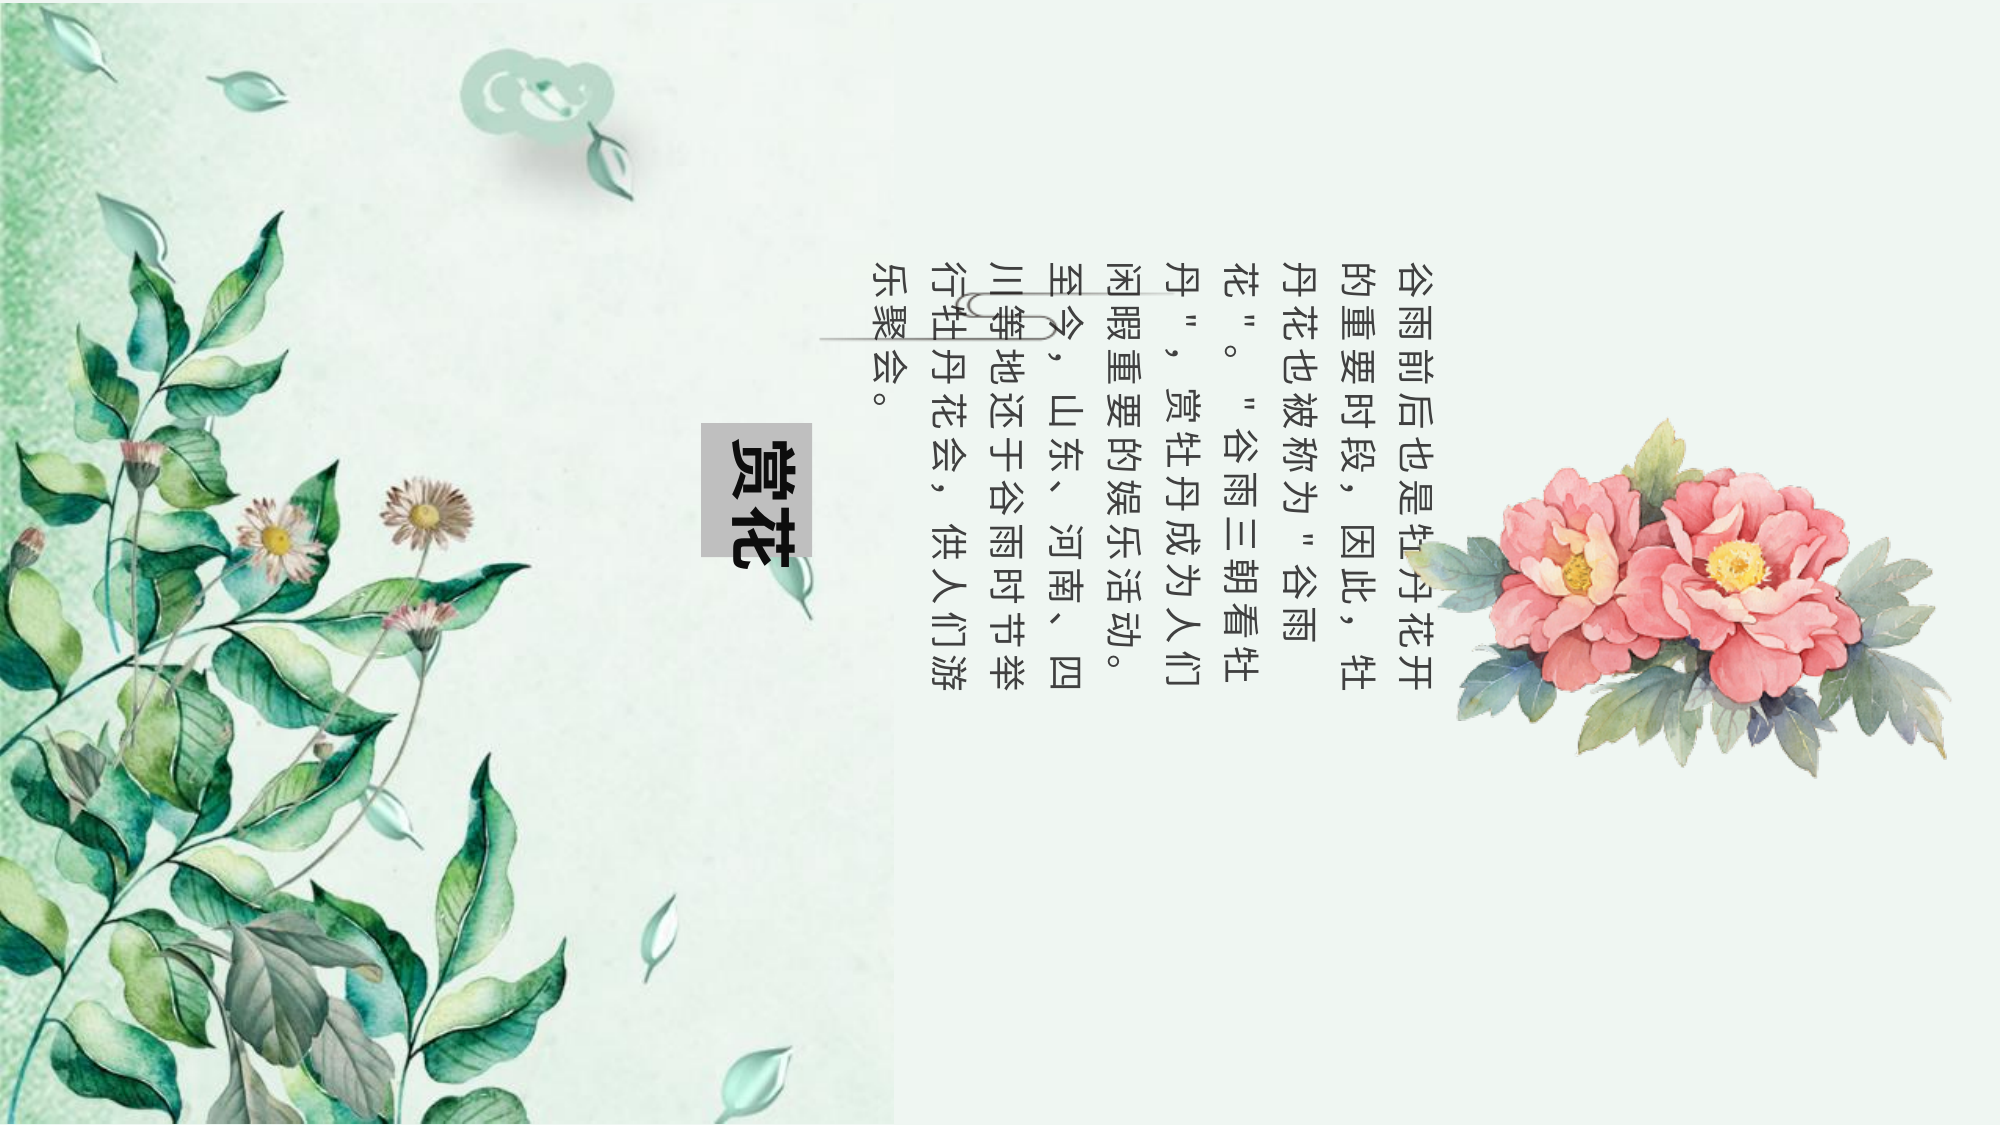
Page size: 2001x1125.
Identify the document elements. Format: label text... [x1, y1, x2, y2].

picture [1374, 398, 1981, 832]
picture [0, 0, 1188, 1124]
text_box 谷雨前后也是牡丹花开的重要时段，因此，牡丹花也被称为"谷雨花"。"谷雨三朝看牡丹"，赏牡丹成为人们闲暇重要的娱乐活动。至今，山东、河南、四川等地还于谷雨时节举行牡丹花会，供人们游乐聚会。 [958, 246, 1462, 749]
text_box 赏花 [701, 423, 813, 558]
